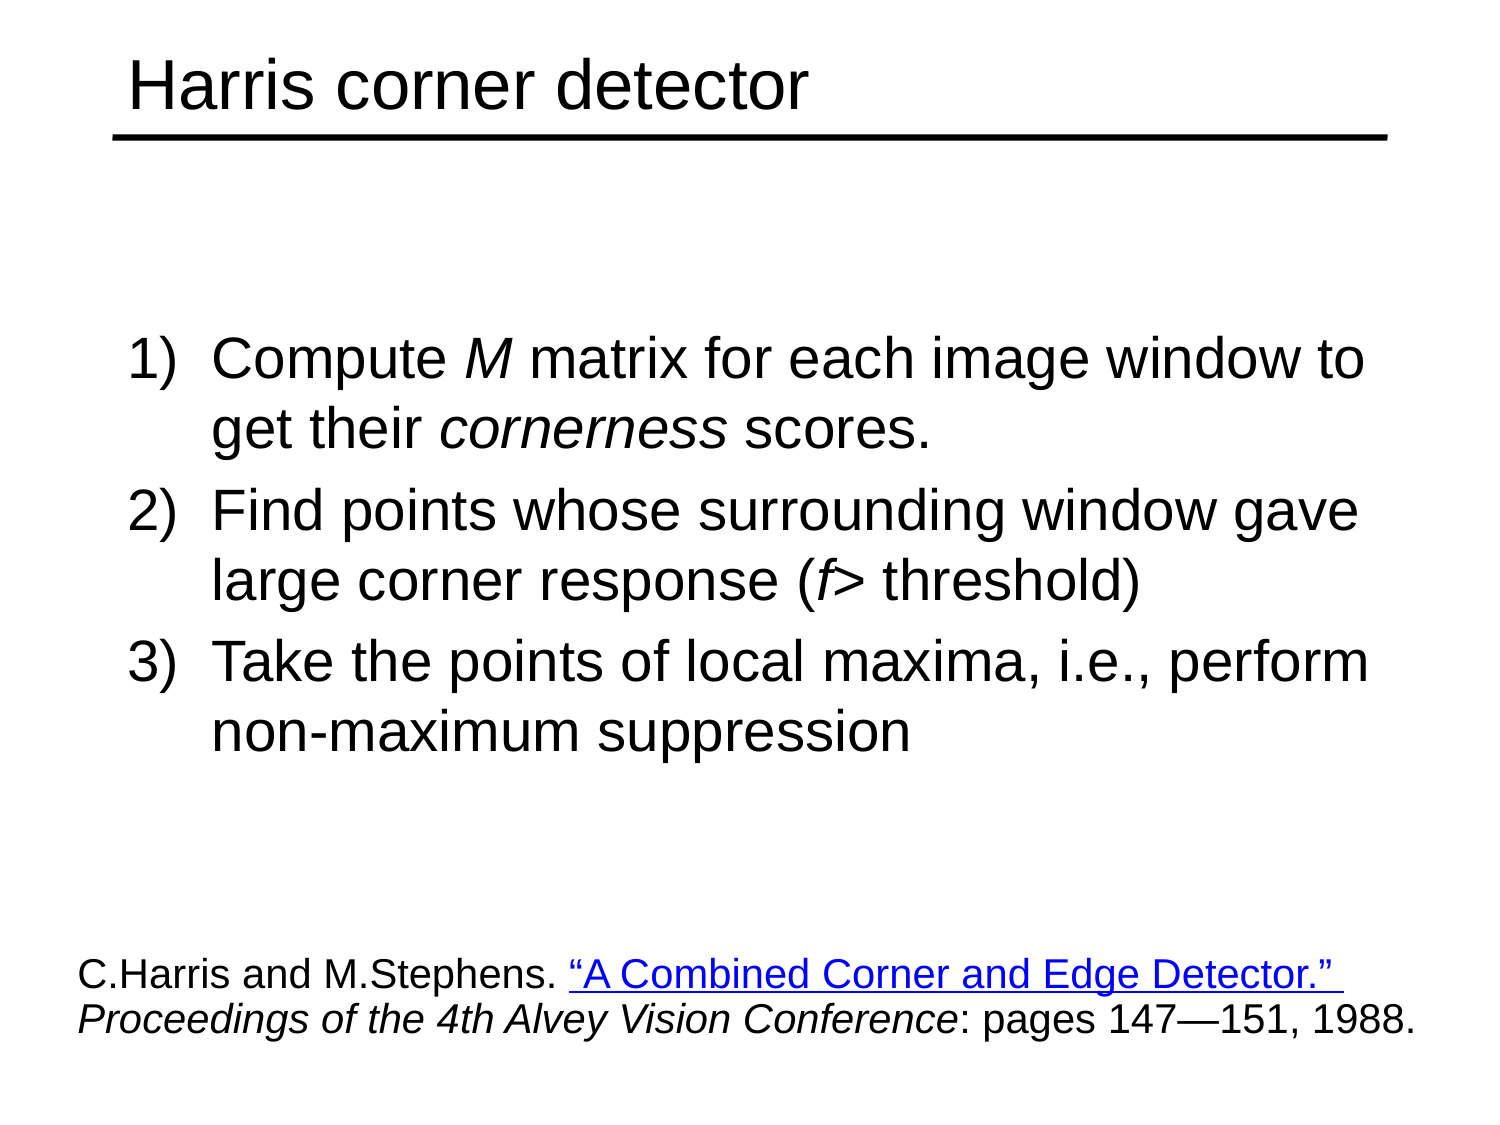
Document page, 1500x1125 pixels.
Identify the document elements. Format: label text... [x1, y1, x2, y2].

text_box C.Harris and M.Stephens. “A Combined Corner and Edge Detector.” Proceedings of the 4th Alvey Vision Conference: pages 147—151, 1988. [62, 944, 1450, 1050]
list Compute M matrix for each image window to get their cornerness scores. Find points whose surrounding window gave large corner response (f> threshold) Take the points of local maxima, i.e., perform non-maximum suppression [112, 312, 1433, 773]
title Harris corner detector [112, 12, 1388, 150]
